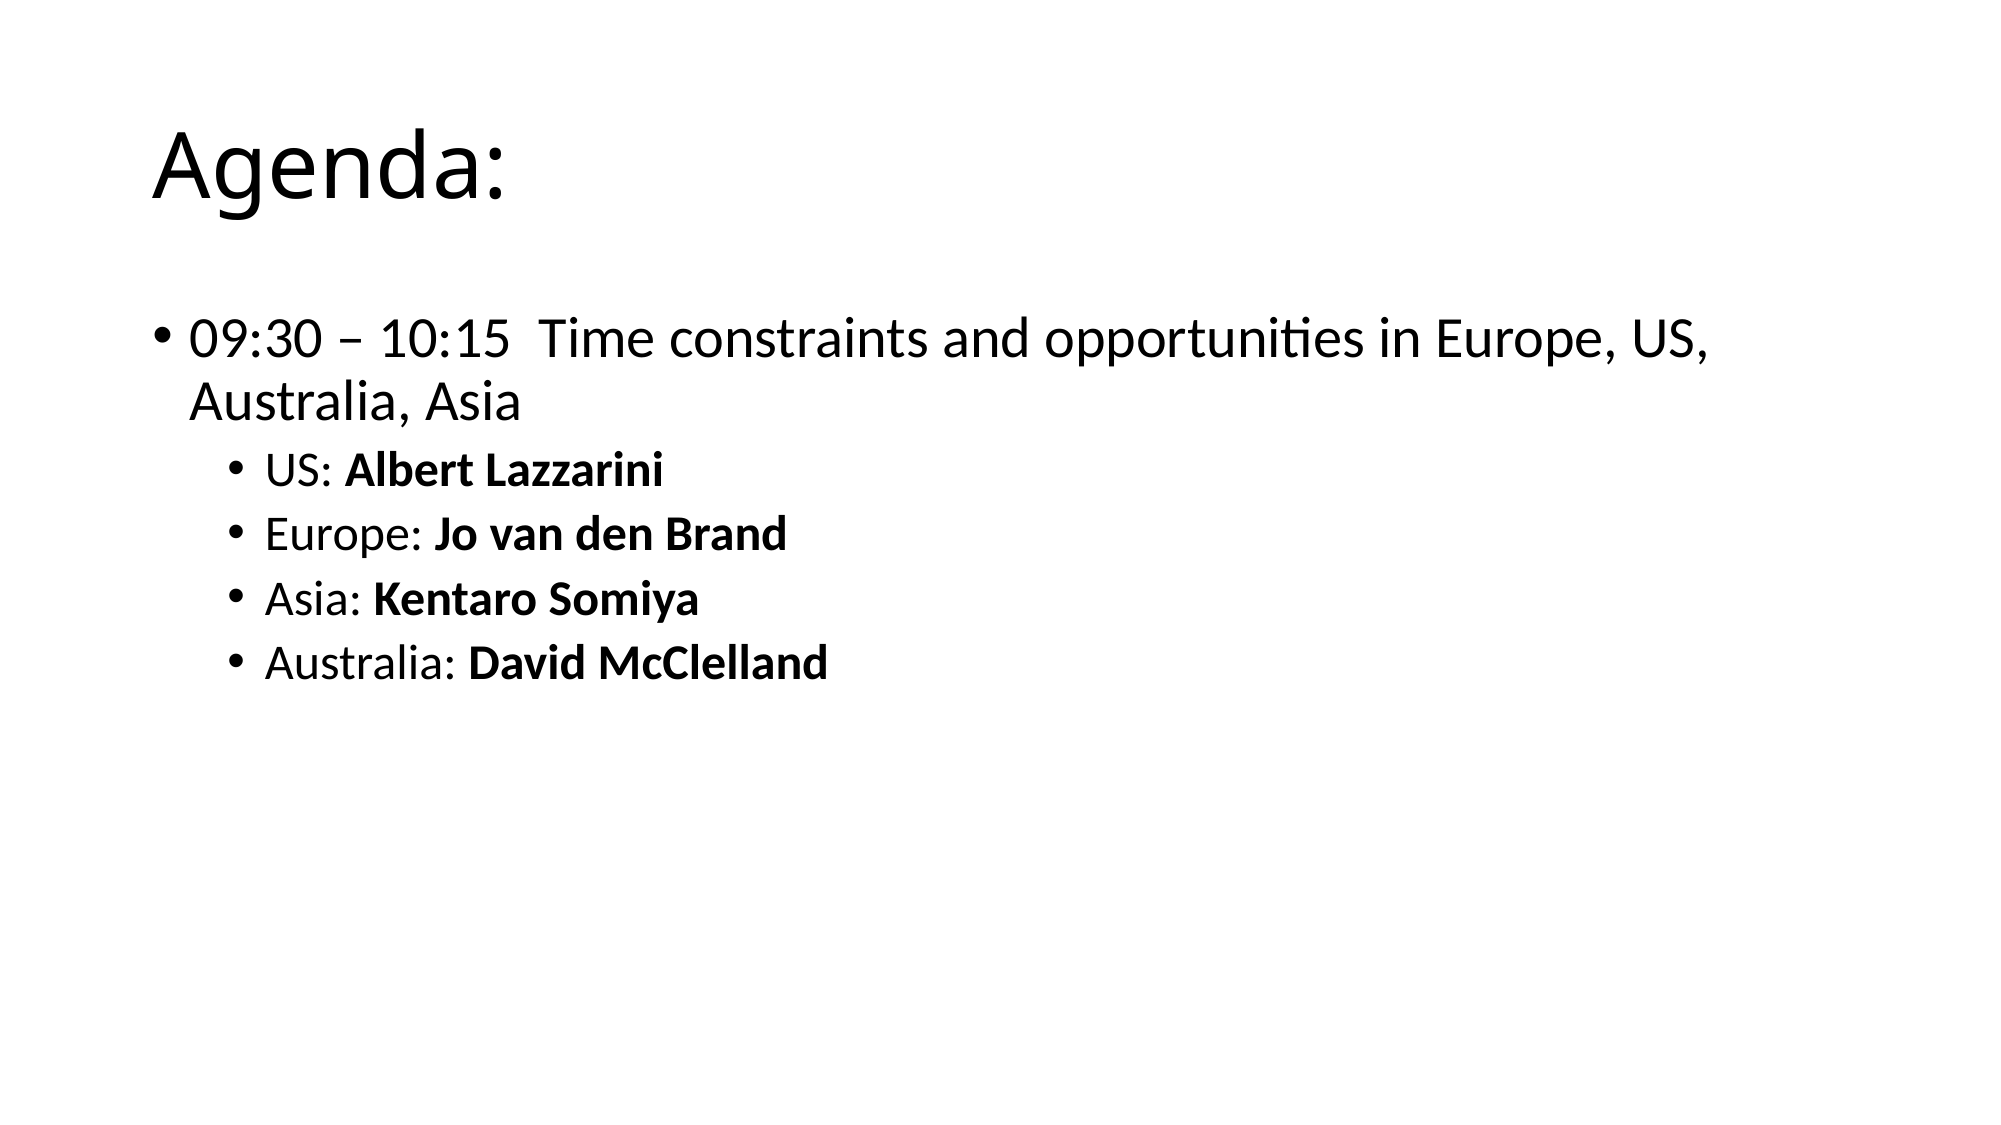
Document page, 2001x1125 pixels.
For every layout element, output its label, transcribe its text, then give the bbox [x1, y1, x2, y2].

title Agenda: [137, 59, 1863, 278]
list 09:30 – 10:15 Time constraints and opportunities in Europe, US, Australia, Asia US: Albert Lazzarini Europe: Jo van den Brand Asia: Kentaro Somiya Australia: David McClelland [137, 299, 1863, 1014]
